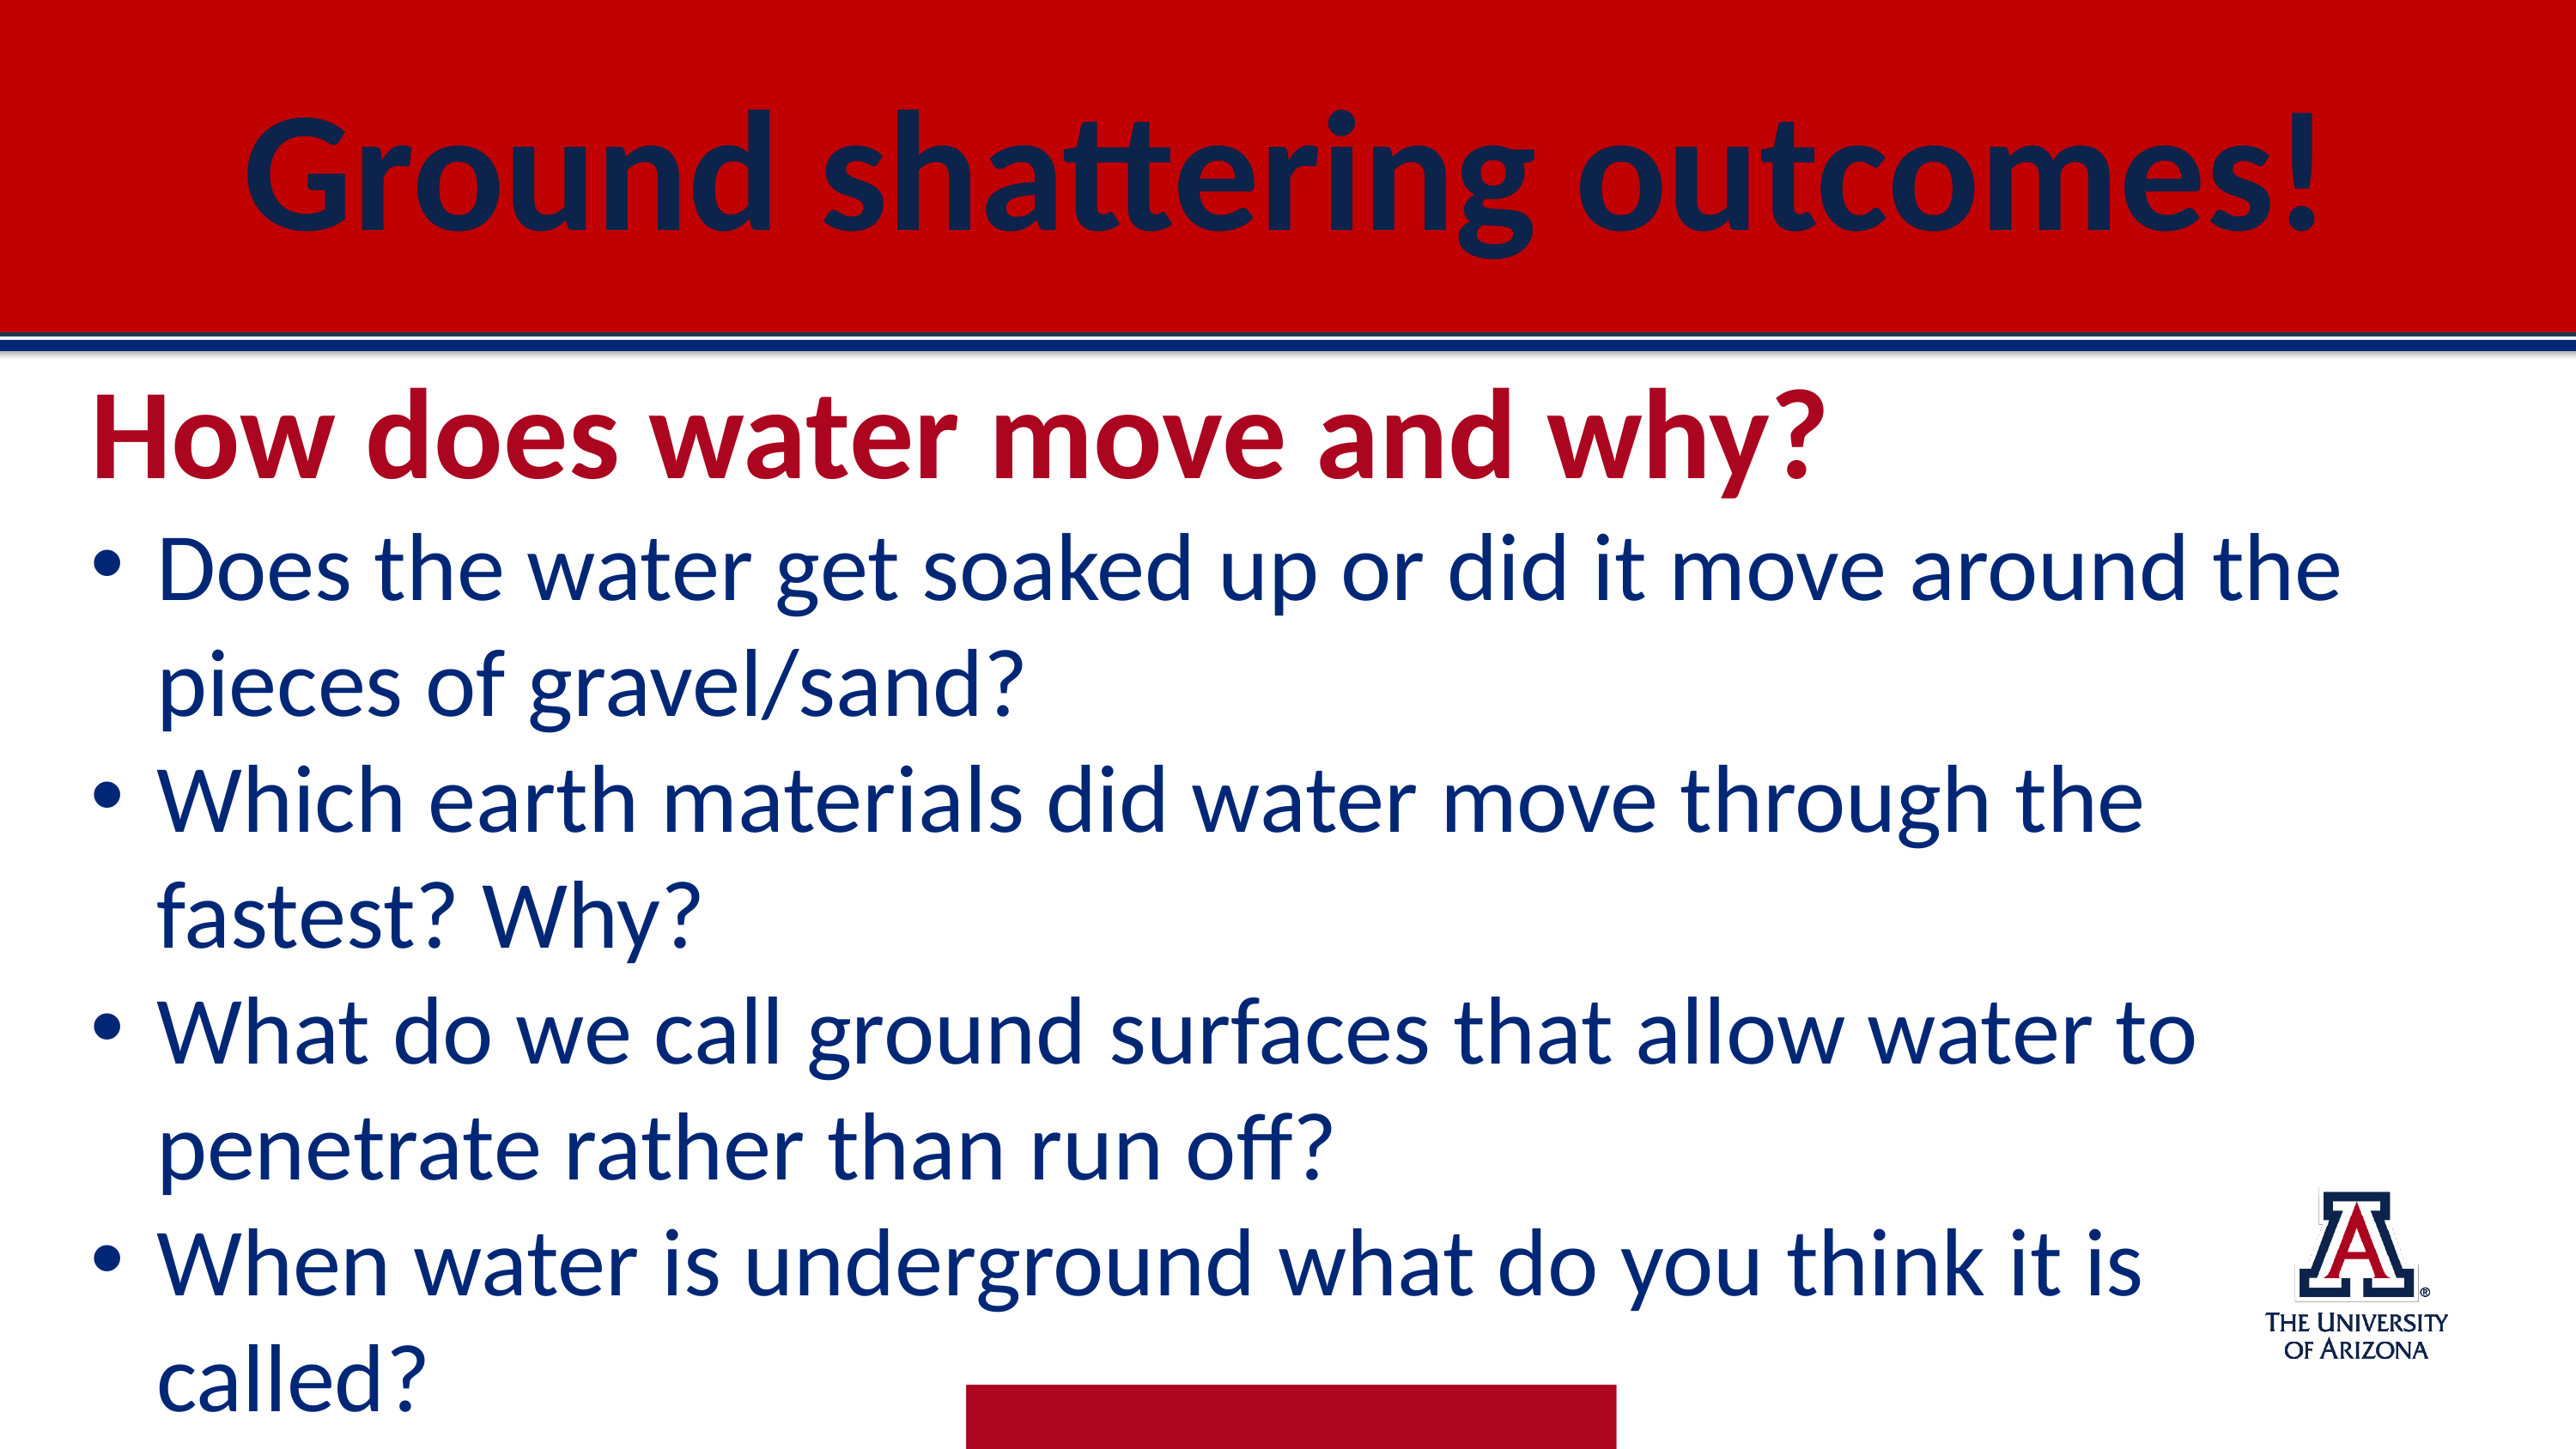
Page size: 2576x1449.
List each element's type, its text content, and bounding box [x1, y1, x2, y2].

text_box [0, 0, 2576, 336]
text_box Ground shattering outcomes! [16, 52, 2560, 271]
text_box How does water move and why? Does the water get soaked up or did it move around the pieces of gravel/sand? Which earth materials did water move through the fastest? Why? What do we call ground surfaces that allow water to penetrate rather than run off? When water is underground what do you think it is called? [77, 355, 2453, 1438]
